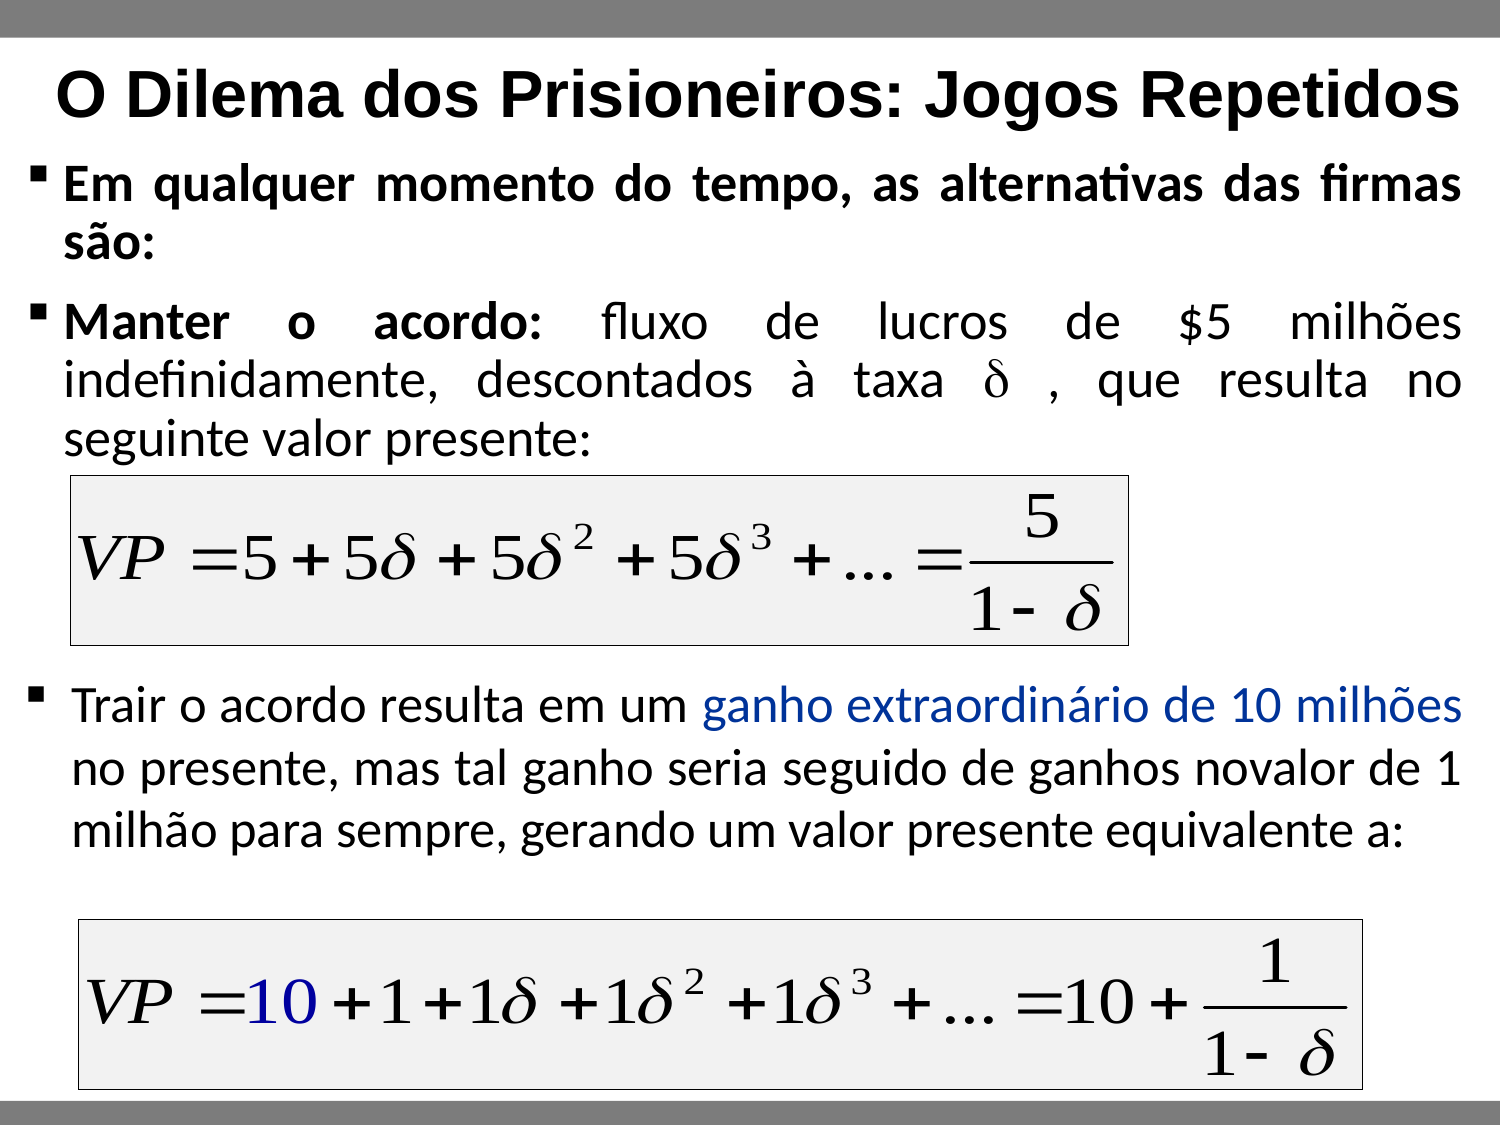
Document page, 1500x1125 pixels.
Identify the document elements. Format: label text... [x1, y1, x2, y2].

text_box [70, 475, 1129, 646]
list Em qualquer momento do tempo, as alternativas das firmas são: Manter o acordo: fluxo de lucros de $5 milhões indefinidamente, descontados à taxa d , que resulta no seguinte valor presente: [11, 147, 1479, 426]
text_box O Dilema dos Prisioneiros: Jogos Repetidos [39, 27, 1479, 156]
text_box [78, 919, 1363, 1090]
text_box Trair o acordo resulta em um ganho extraordinário de 10 milhões no presente, mas tal ganho seria seguido de ganhos novalor de 1 milhão para sempre, gerando um valor presente equivalente a: [0, 647, 1479, 927]
